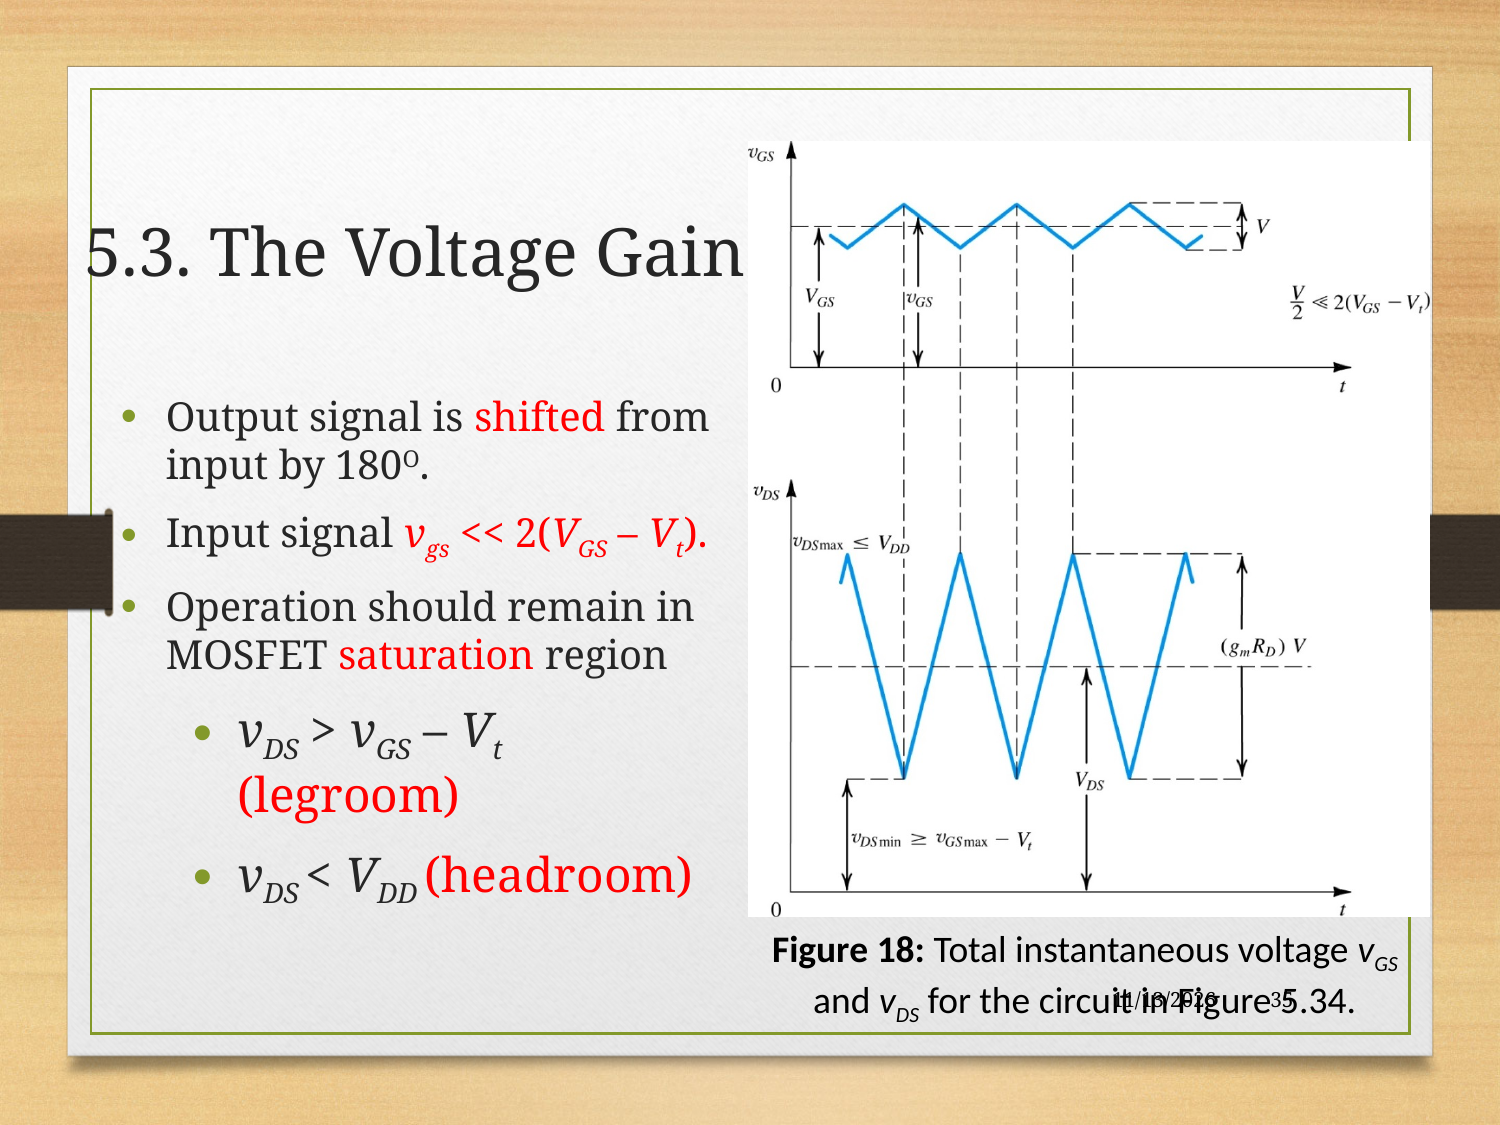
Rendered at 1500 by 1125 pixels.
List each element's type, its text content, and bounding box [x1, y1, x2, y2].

title 5.3. The Voltage Gain [50, 141, 748, 359]
picture [0, 0, 1500, 1125]
list Output signal is shifted from input by 180O. Input signal vgs << 2(VGS – Vt). Operation should remain in MOSFET saturation region vDS > vGS – Vt (legroom) vDS < VDD (headroom) [105, 383, 726, 938]
text_box Figure 18: Total instantaneous voltage vGS and vDS for the circuit in Figure 5.34. [741, 917, 1429, 1035]
